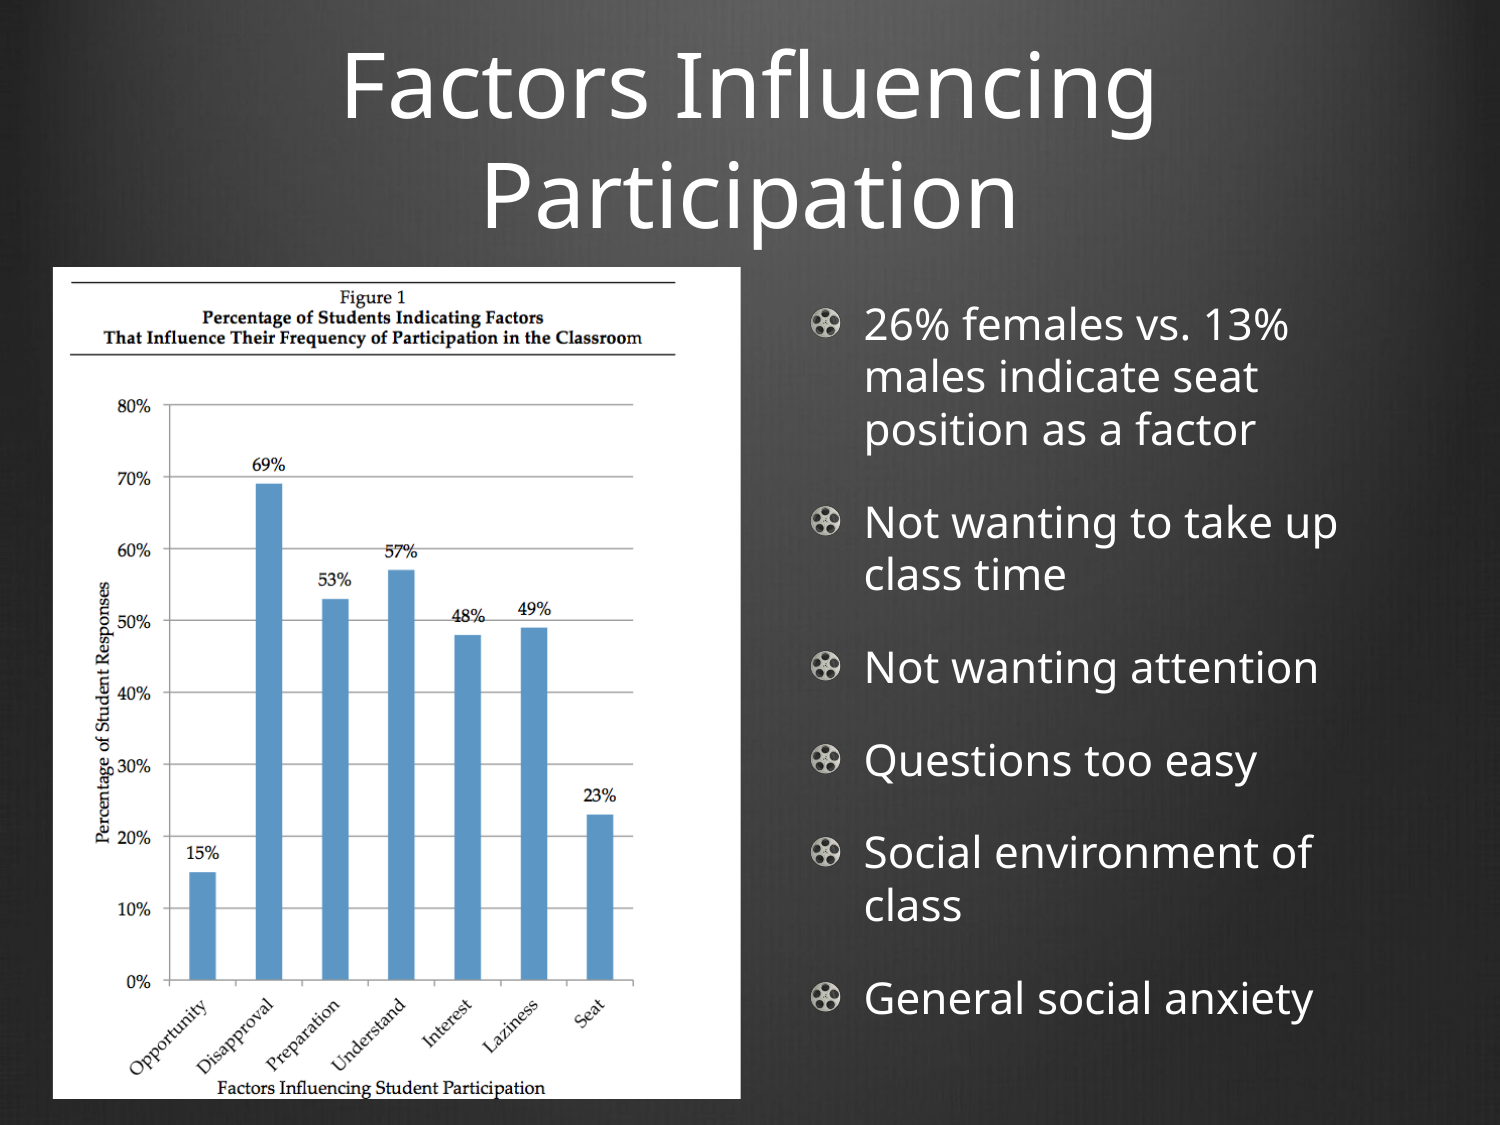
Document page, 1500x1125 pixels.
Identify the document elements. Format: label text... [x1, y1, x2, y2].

picture [809, 649, 842, 682]
picture [809, 980, 842, 1013]
picture [809, 835, 842, 868]
title Factors Influencing Participation [112, 19, 1388, 255]
list 26% females vs. 13% males indicate seat position as a factor Not wanting to take up class time Not wanting attention Questions too easy Social environment of class General social anxiety [794, 288, 1431, 1034]
picture [809, 306, 842, 339]
picture [809, 742, 842, 775]
picture [809, 504, 842, 537]
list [52, 267, 741, 1099]
